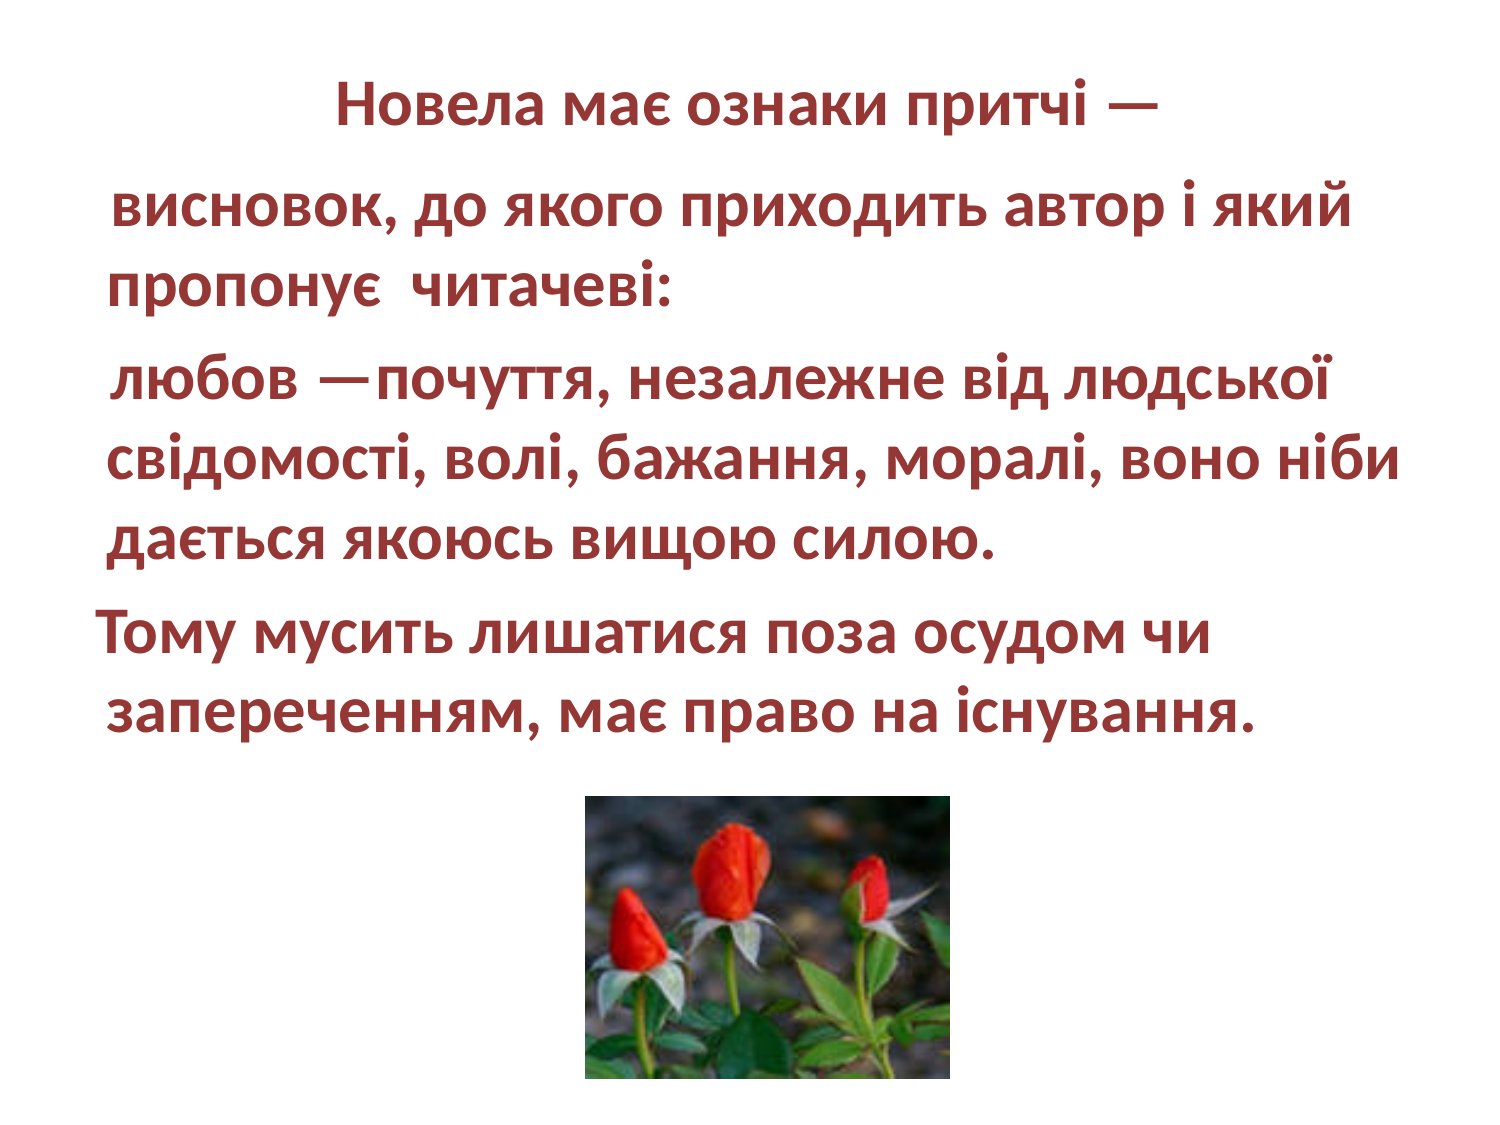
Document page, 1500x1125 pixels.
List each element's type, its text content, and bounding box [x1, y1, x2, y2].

picture [585, 796, 950, 1079]
list висновок, до якого приходить автор і який пропонує читачеві: любов —почуття, незалежне від людської свідомості, волі, бажання, моралі, воно ніби дається якоюсь вищою силою. Тому мусить лишатися поза осудом чи запереченням, має право на існування. [35, 152, 1465, 1079]
title Новела має ознаки притчі — [75, 45, 1425, 152]
